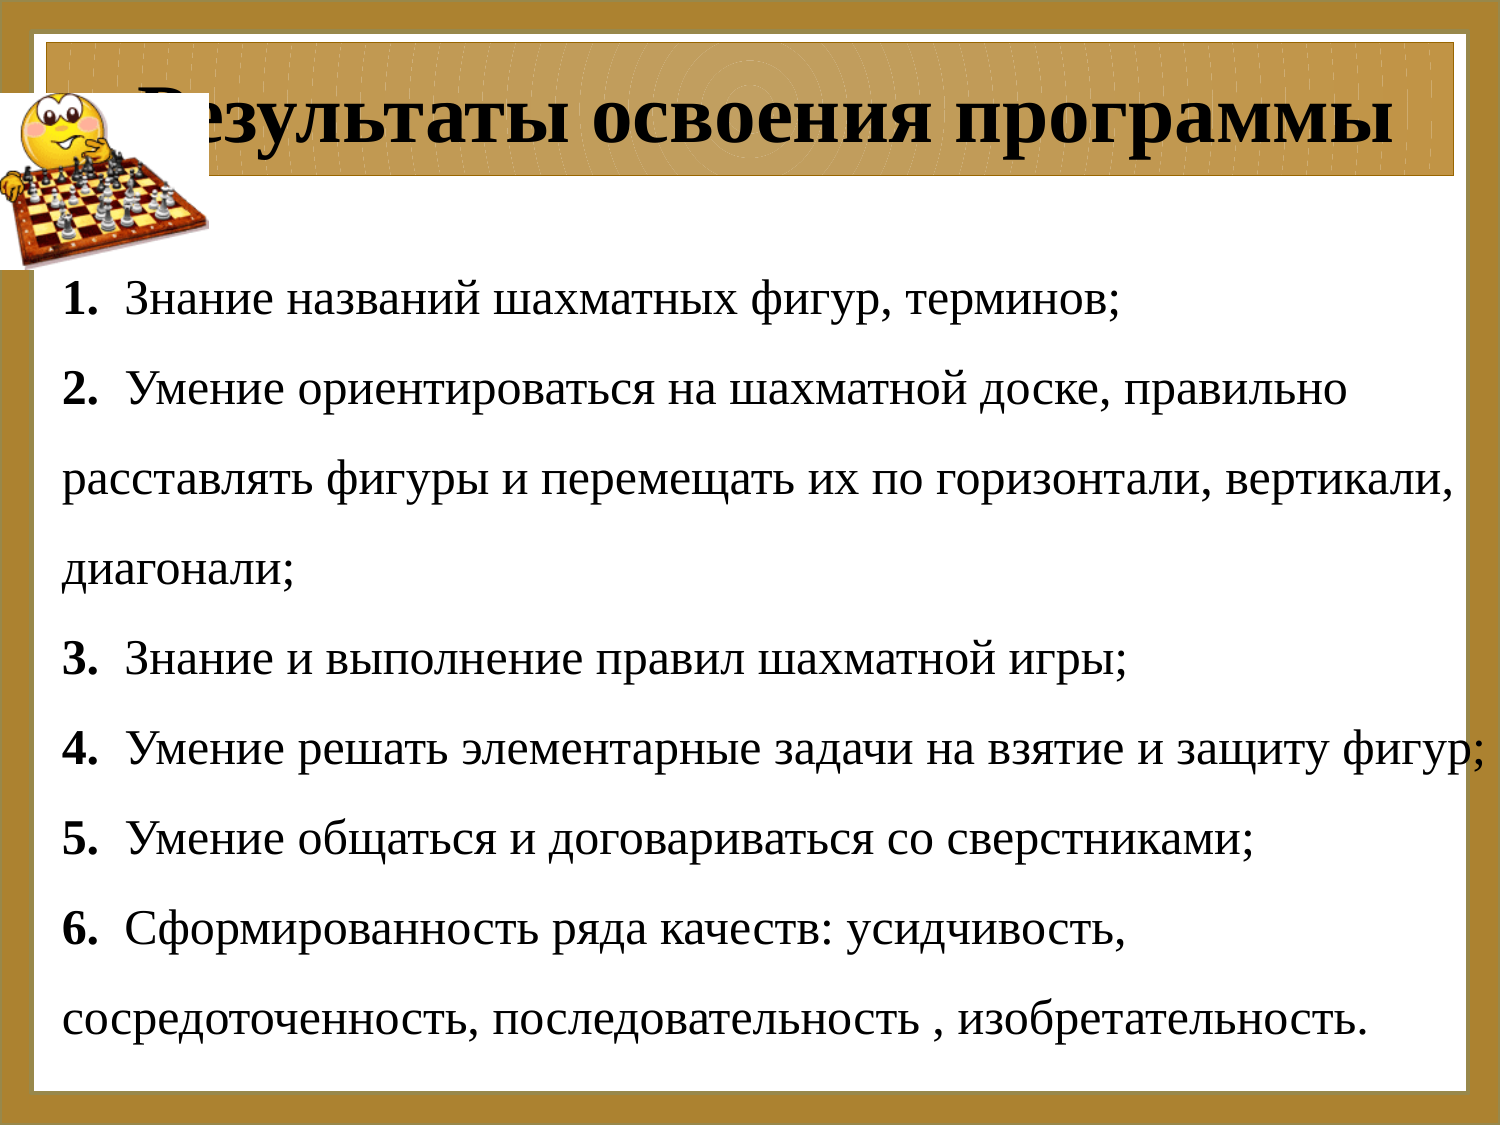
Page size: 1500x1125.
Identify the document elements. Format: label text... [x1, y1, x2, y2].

text_box 1. Знание названий шахматных фигур, терминов; 2. Умение ориентироваться на шахматной доске, правильно расставлять фигуры и перемещать их по горизонтали, вертикали, диагонали; 3. Знание и выполнение правил шахматной игры; 4. Умение решать элементарные задачи на взятие и защиту фигур; 5. Умение общаться и договариваться со сверстниками; 6. Сформированность ряда качеств: усидчивость, сосредоточенность, последовательность , изобретательность. [46, 226, 1500, 1052]
picture [0, 93, 209, 270]
text_box [0, 277, 1500, 1125]
text_box [0, 0, 1500, 226]
title Результаты освоения программы [46, 42, 1454, 176]
